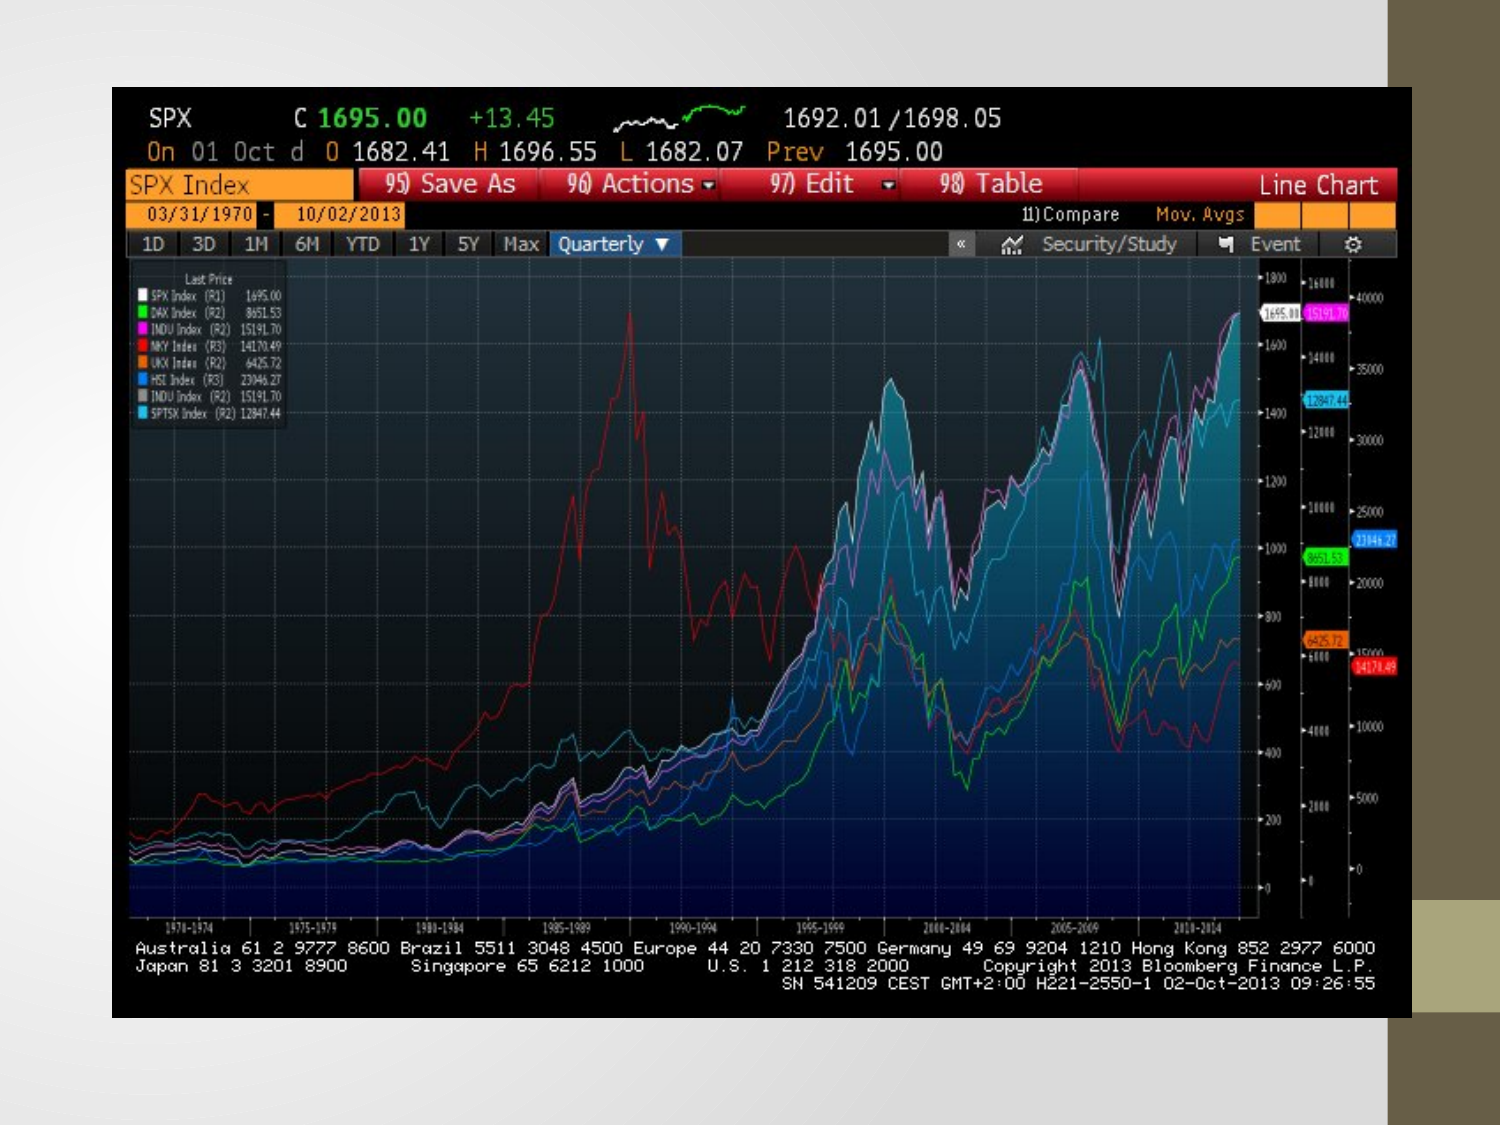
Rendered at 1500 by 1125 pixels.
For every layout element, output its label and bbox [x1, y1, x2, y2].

list [111, 86, 1412, 1018]
